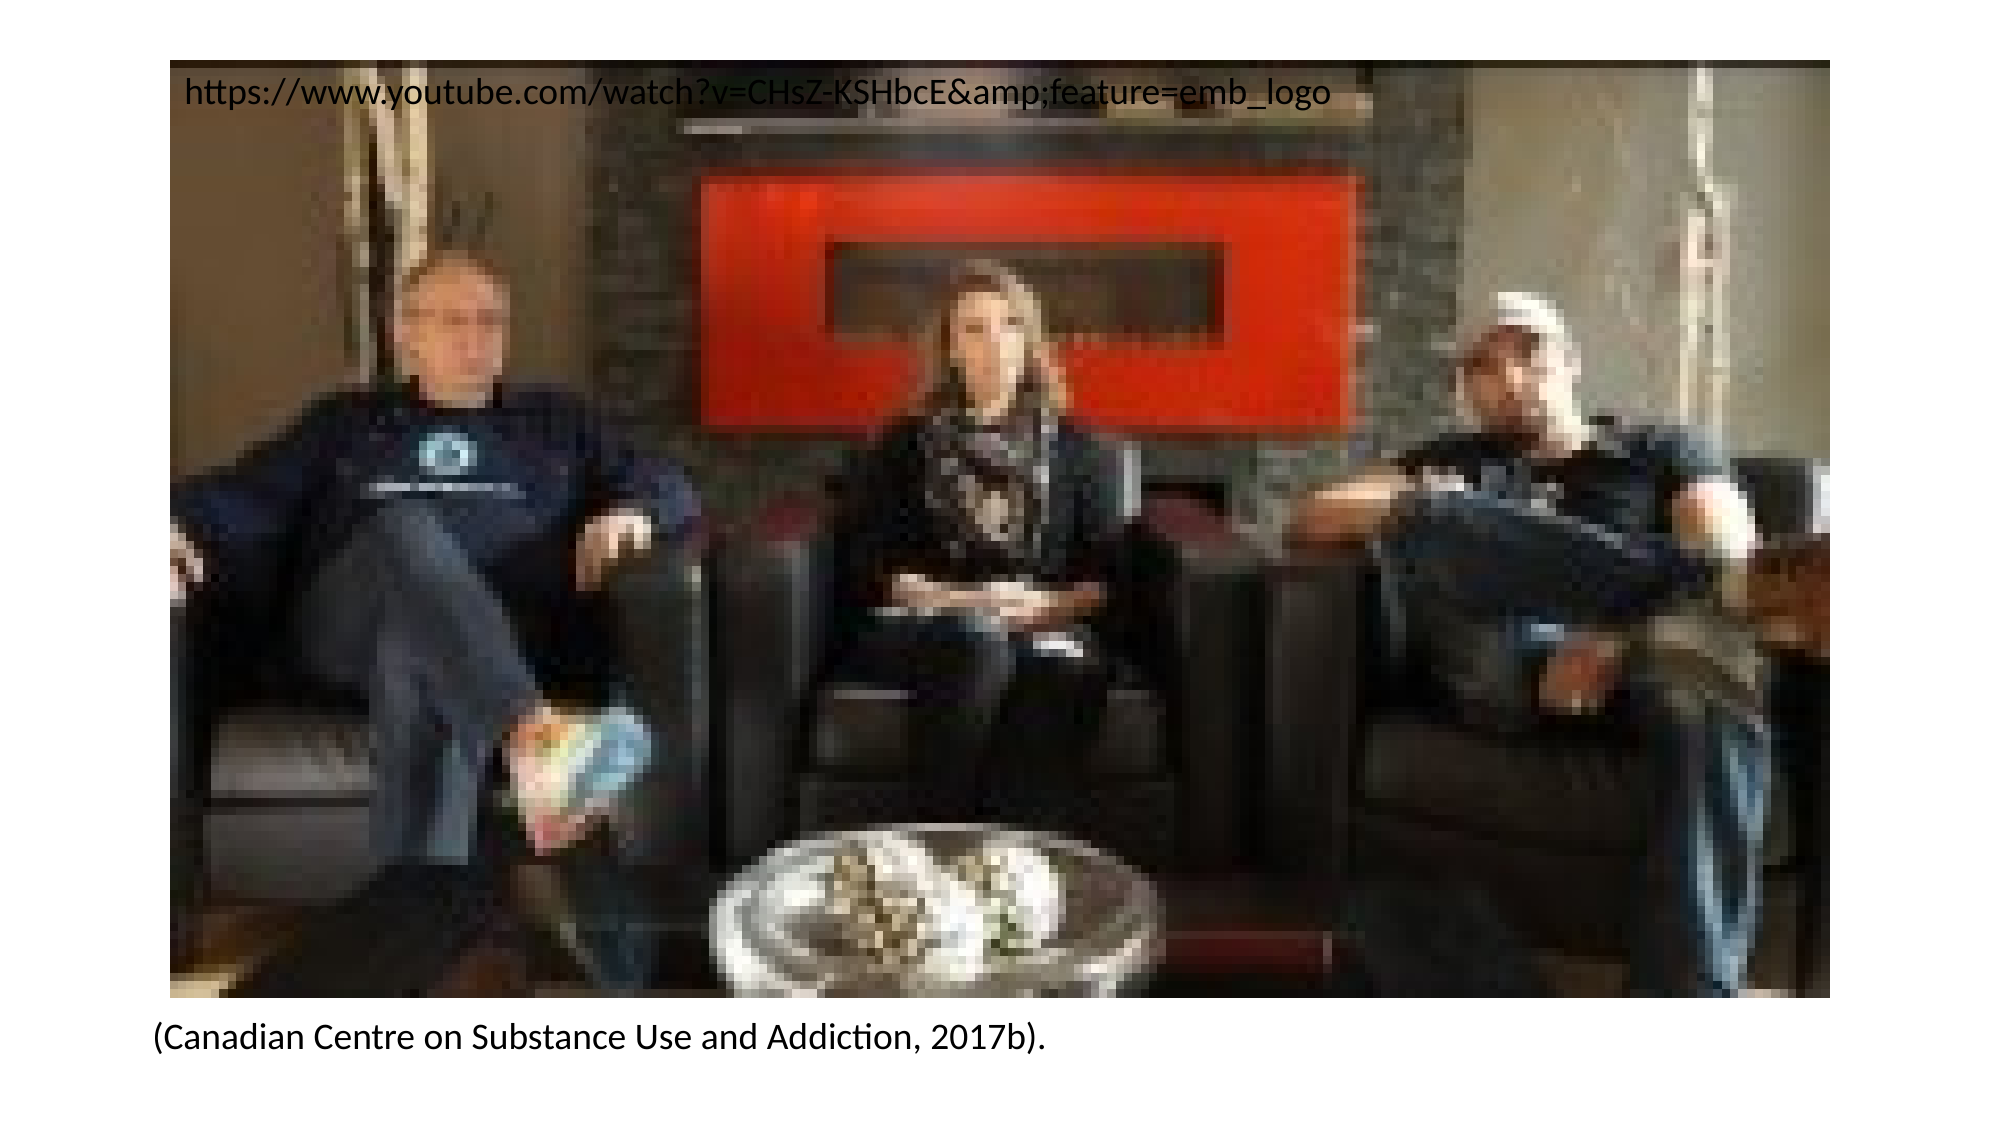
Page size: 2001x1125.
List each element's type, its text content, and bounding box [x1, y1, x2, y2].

text_box (Canadian Centre on Substance Use and Addiction, 2017b). [137, 1004, 1138, 1065]
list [169, 59, 1831, 999]
